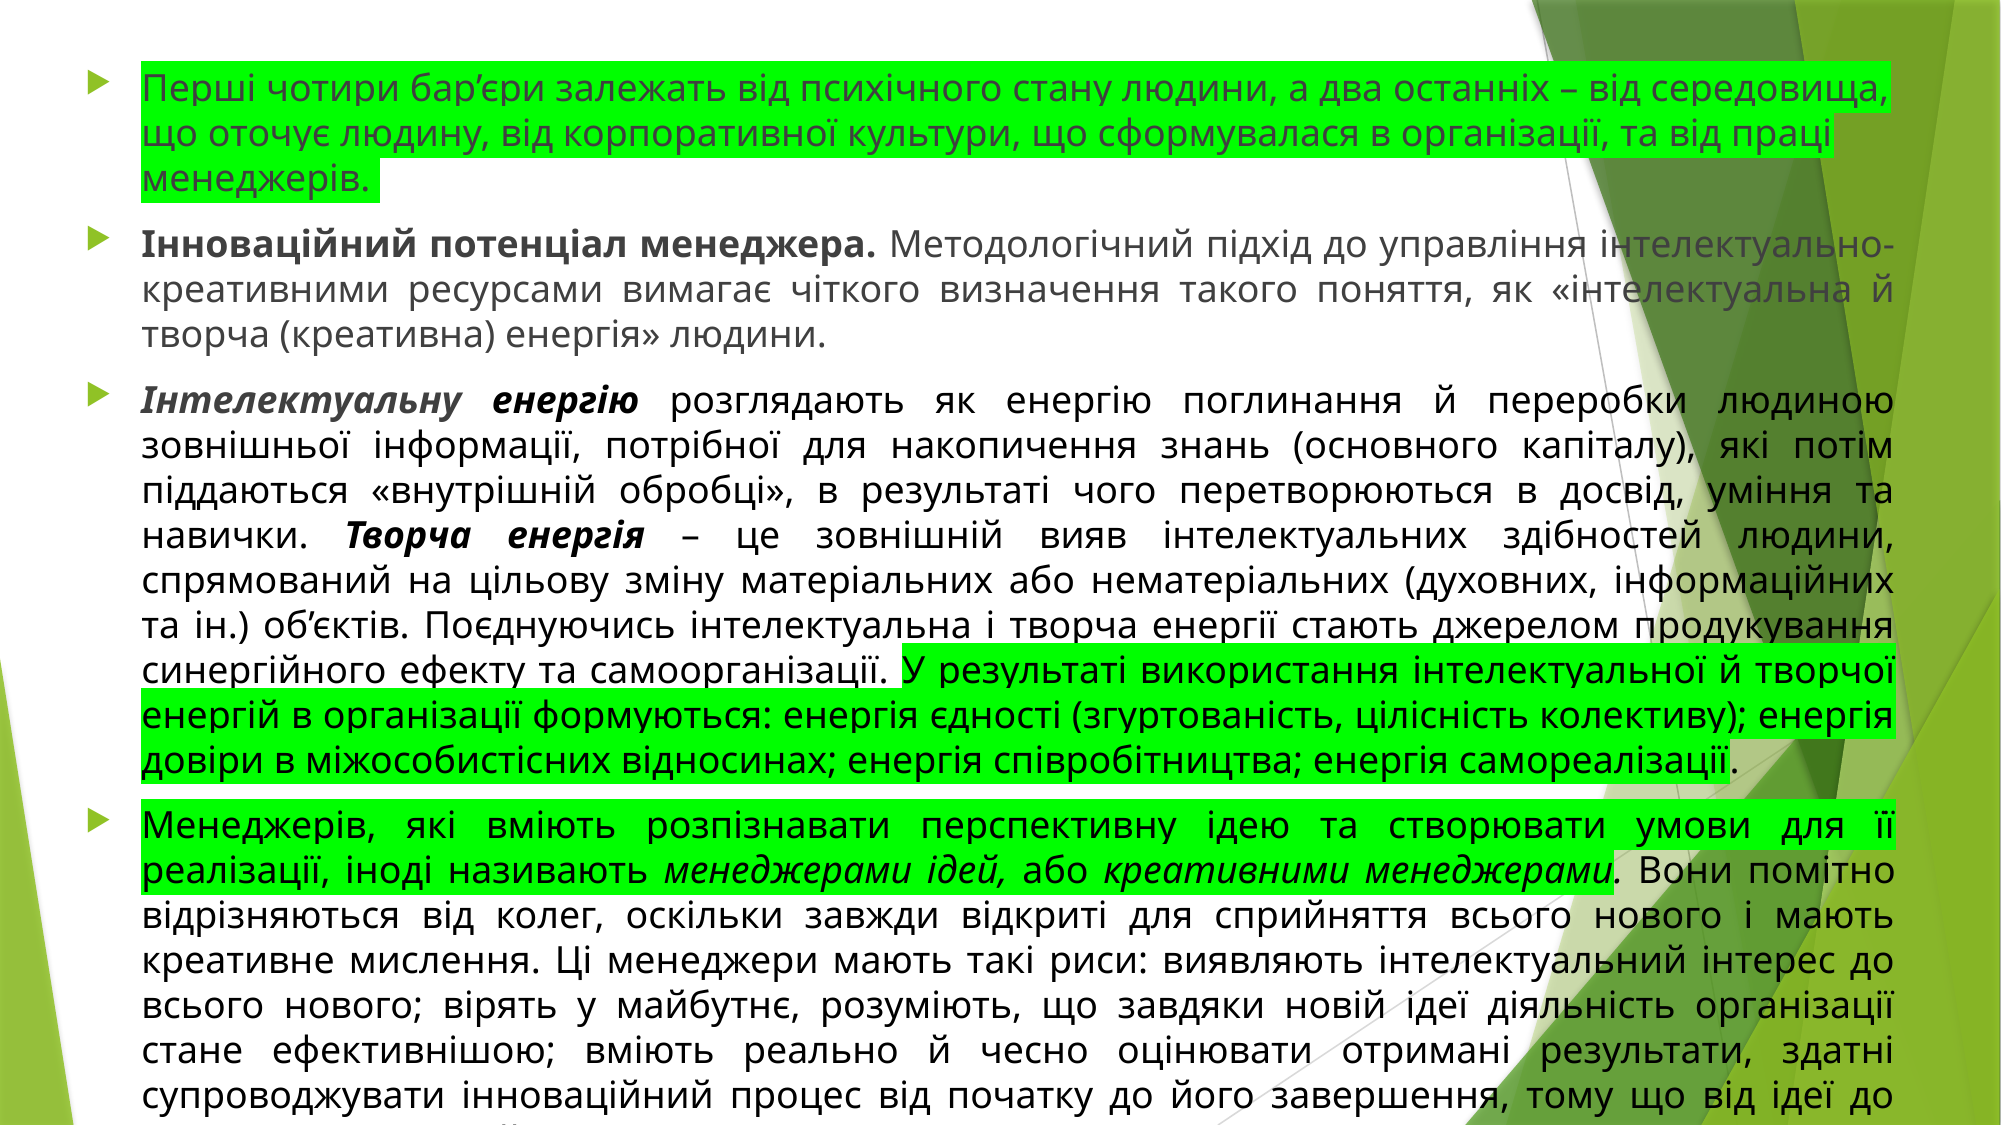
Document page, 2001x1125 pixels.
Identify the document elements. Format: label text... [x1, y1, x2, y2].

list Перші чотири бар’єри залежать від психічного стану людини, а два останніх – від середовища, що оточує людину, від корпоративної культури, що сформувалася в організації, та від праці менеджерів. Інноваційний потенціал менеджера. Методологічний підхід до управління інтелектуально-креативними ресурсами вимагає чіткого визначення такого поняття, як «інтелектуальна й творча (креативна) енергія» людини. Інтелектуальну енергію розглядають як енергію поглинання й переробки людиною зовнішньої інформації, потрібної для накопичення знань (основного капіталу), які потім піддаються «внутрішній обробці», в результаті чого перетворюються в досвід, уміння та навички. Творча енергія – це зовнішній вияв інтелектуальних здібностей людини, спрямований на цільову зміну матеріальних або нематеріальних (духовних, інформаційних та ін.) об’єктів. Поєднуючись інтелектуальна і творча енергії стають джерелом продукування синергійного ефекту та самоорганізації. У результаті використання інтелектуальної й творчої енергій в організації формуються: енергія єдності (згуртованість, цілісність колективу); енергія довіри в міжособистісних відносинах; енергія співробітництва; енергія самореалізації. Менеджерів, які вміють розпізнавати перспективну ідею та створювати умови для її реалізації, іноді називають менеджерами ідей, або креативними менеджерами. Вони помітно відрізняються від колег, оскільки завжди відкриті для сприйняття всього нового і мають креативне мислення. Ці менеджери мають такі риси: виявляють інтелектуальний інтерес до всього нового; вірять у майбутнє, розуміють, що завдяки новій ідеї діяльність організації стане ефективнішою; вміють реально й чесно оцінювати отримані результати, здатні супроводжувати інноваційний процес від початку до його завершення, тому що від ідеї до результатів – довгий шлях. [70, 56, 1912, 1078]
